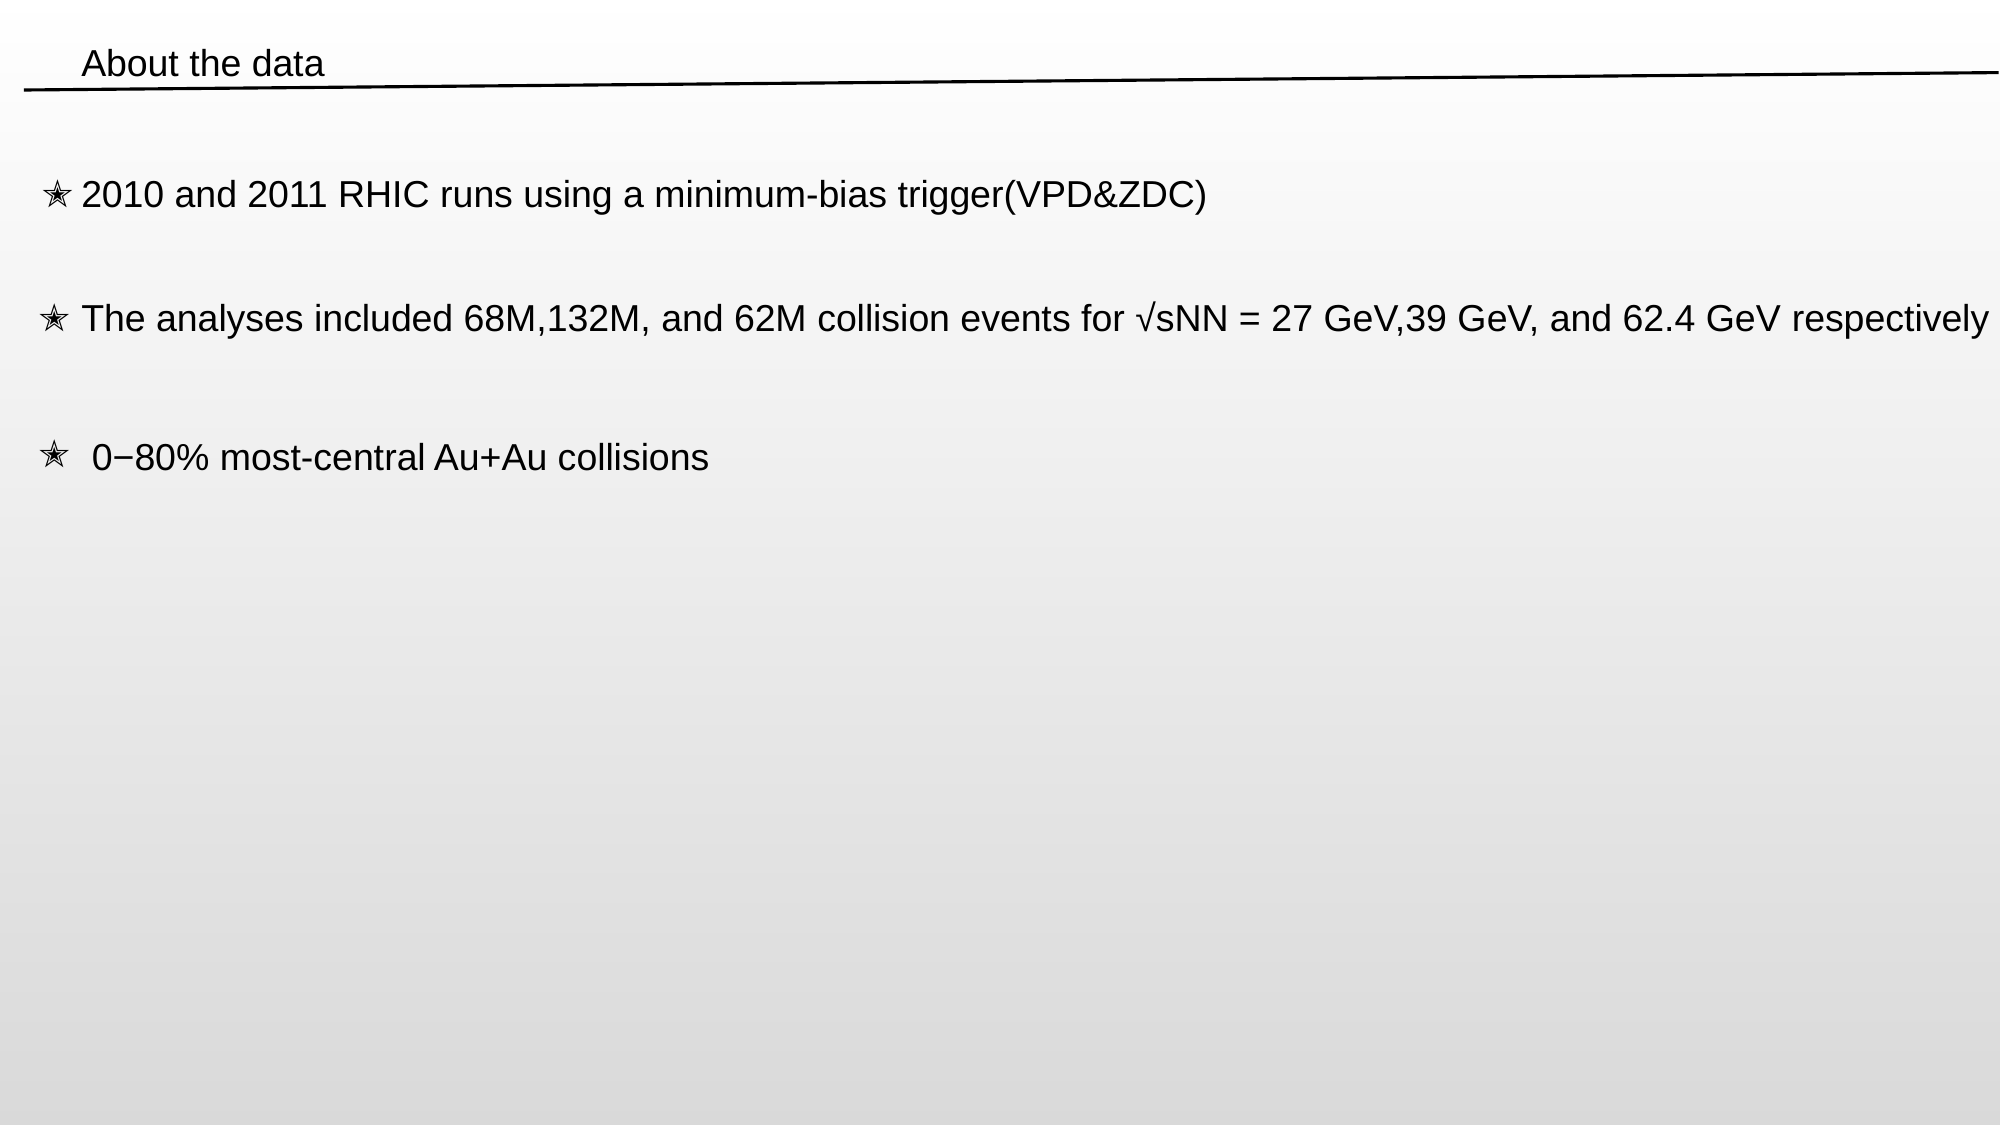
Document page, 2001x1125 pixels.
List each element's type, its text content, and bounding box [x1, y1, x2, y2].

text_box ✭ [27, 163, 66, 219]
text_box About the data [66, 31, 500, 72]
text_box 0−80% most-central Au+Au collisions [66, 425, 1067, 486]
text_box About the data [66, 90, 500, 95]
text_box The analyses included 68M,132M, and 62M collision events for √sNN = 27 GeV,39 GeV, and 62.4 GeV respectively [66, 286, 2000, 347]
text_box ✭ [23, 286, 87, 342]
text_box 2010 and 2011 RHIC runs using a minimum-bias trigger(VPD&ZDC) [66, 163, 1388, 223]
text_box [23, 72, 1999, 90]
text_box ✭ [23, 422, 87, 478]
